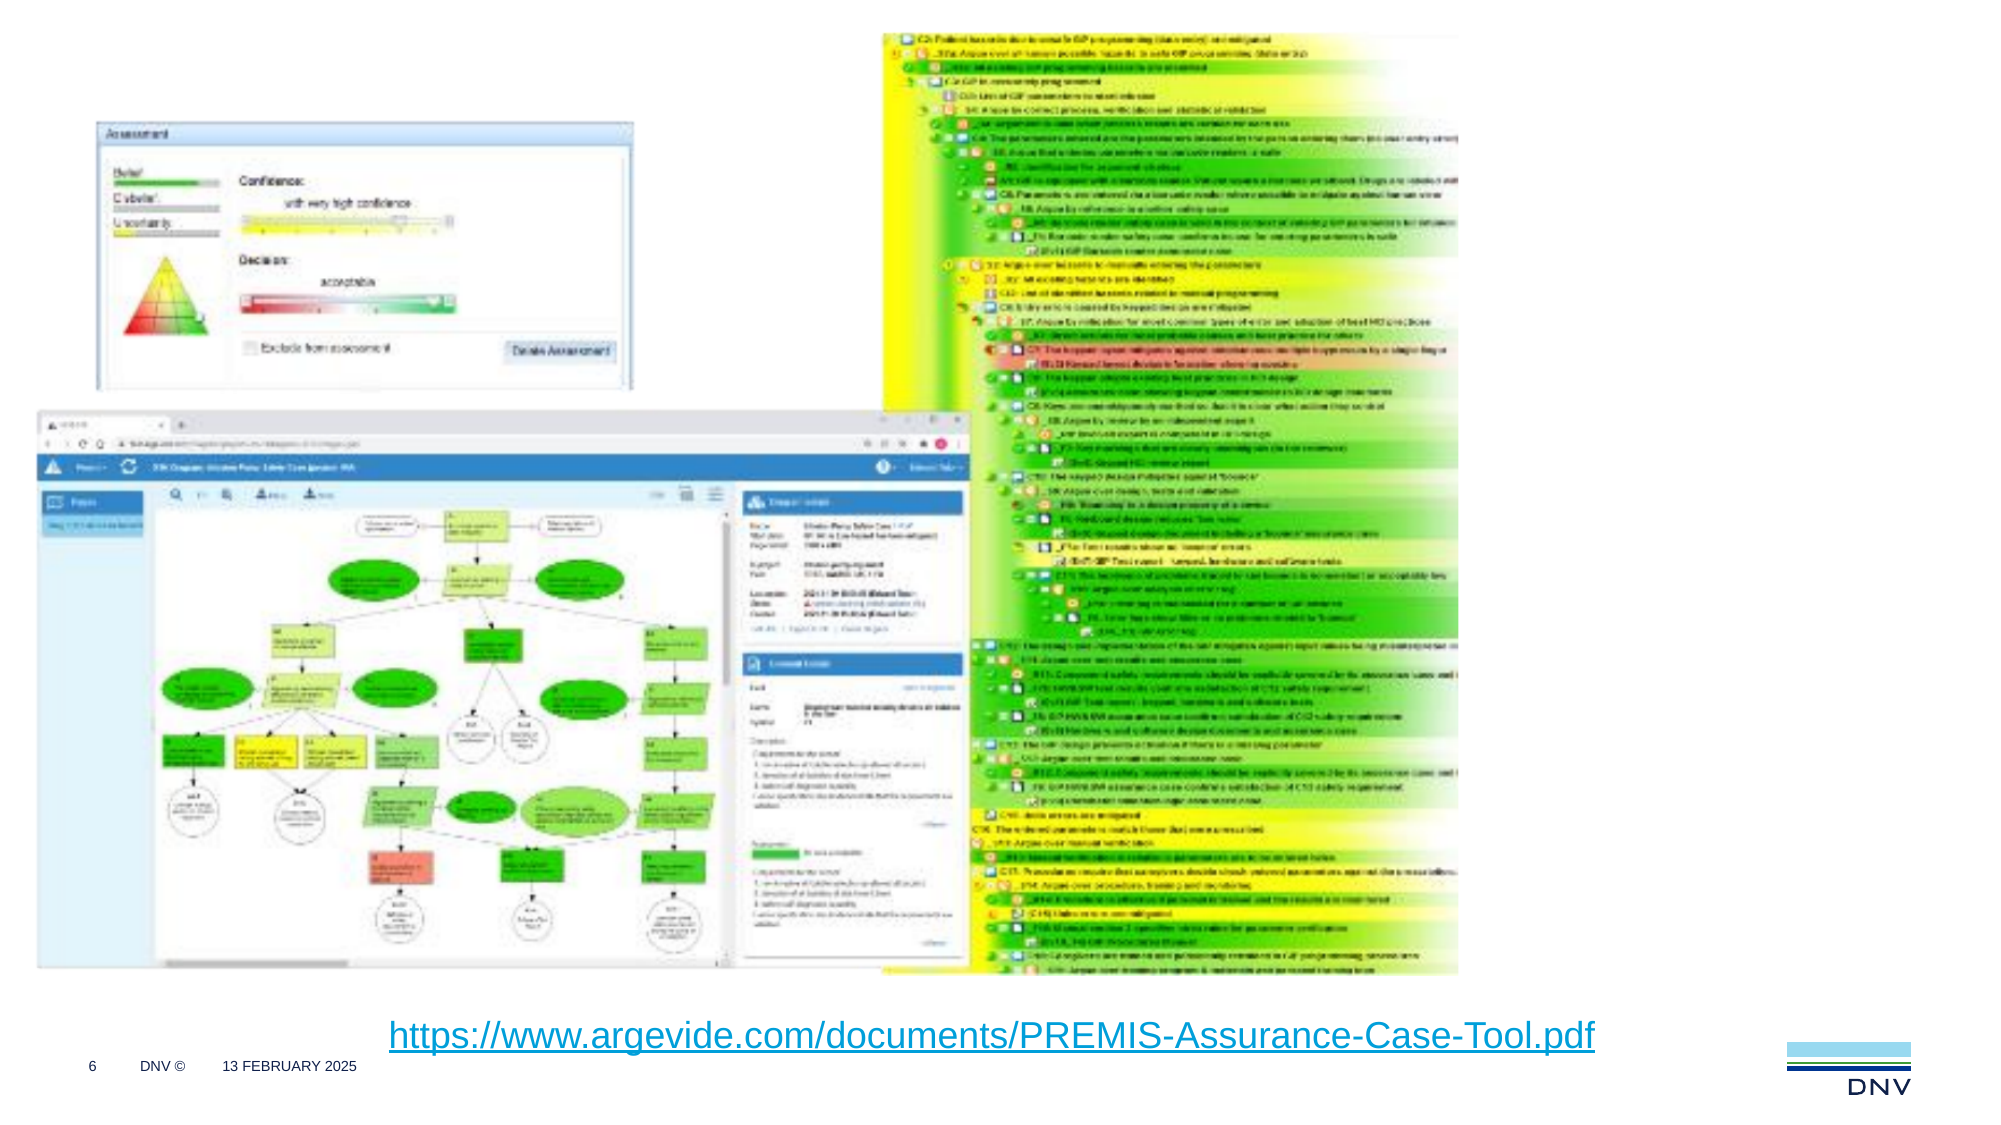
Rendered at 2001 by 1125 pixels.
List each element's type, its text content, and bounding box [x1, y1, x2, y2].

slide_number 6 [88, 1056, 133, 1082]
picture [19, 0, 1541, 993]
text_box https://www.argevide.com/documents/PREMIS-Assurance-Case-Tool.pdf [373, 1003, 1961, 1109]
